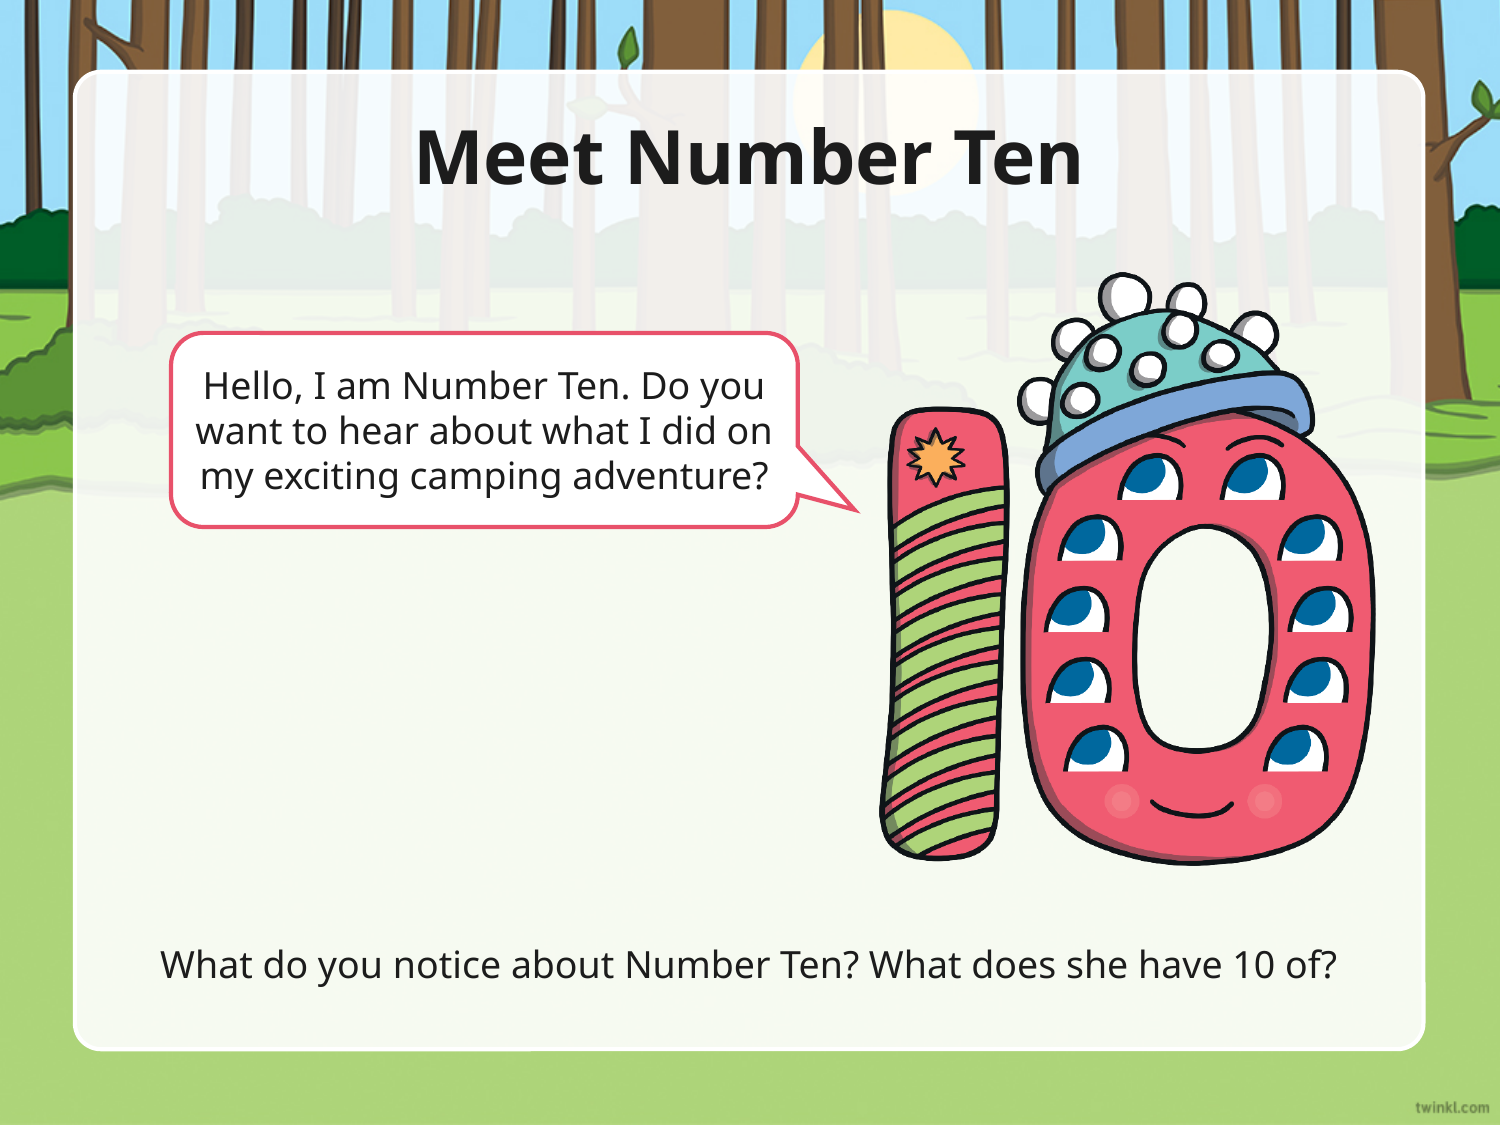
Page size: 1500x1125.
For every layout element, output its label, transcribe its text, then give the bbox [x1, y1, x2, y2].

picture [0, 0, 1500, 1125]
text_box Hello, I am Number Ten. Do you want to hear about what I did on my exciting camping adventure? [169, 331, 858, 529]
title Meet Number Ten [73, 76, 1426, 244]
text_box What do you notice about Number Ten? What does she have 10 of? [123, 940, 1376, 986]
